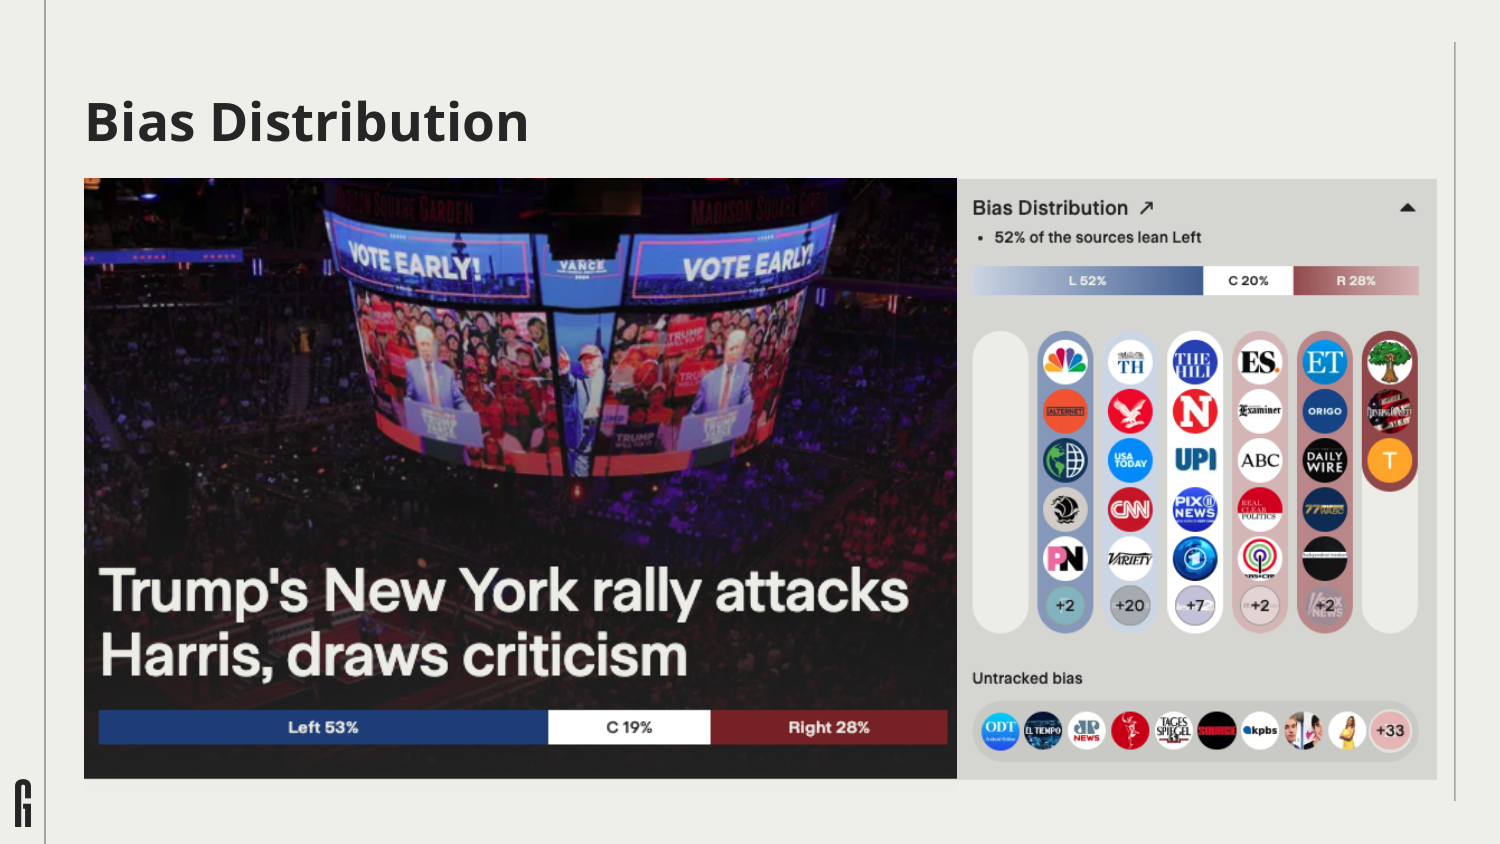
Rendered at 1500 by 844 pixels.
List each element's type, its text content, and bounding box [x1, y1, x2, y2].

picture [83, 177, 1438, 793]
picture [15, 779, 31, 827]
title Bias Distribution [70, 72, 1433, 167]
